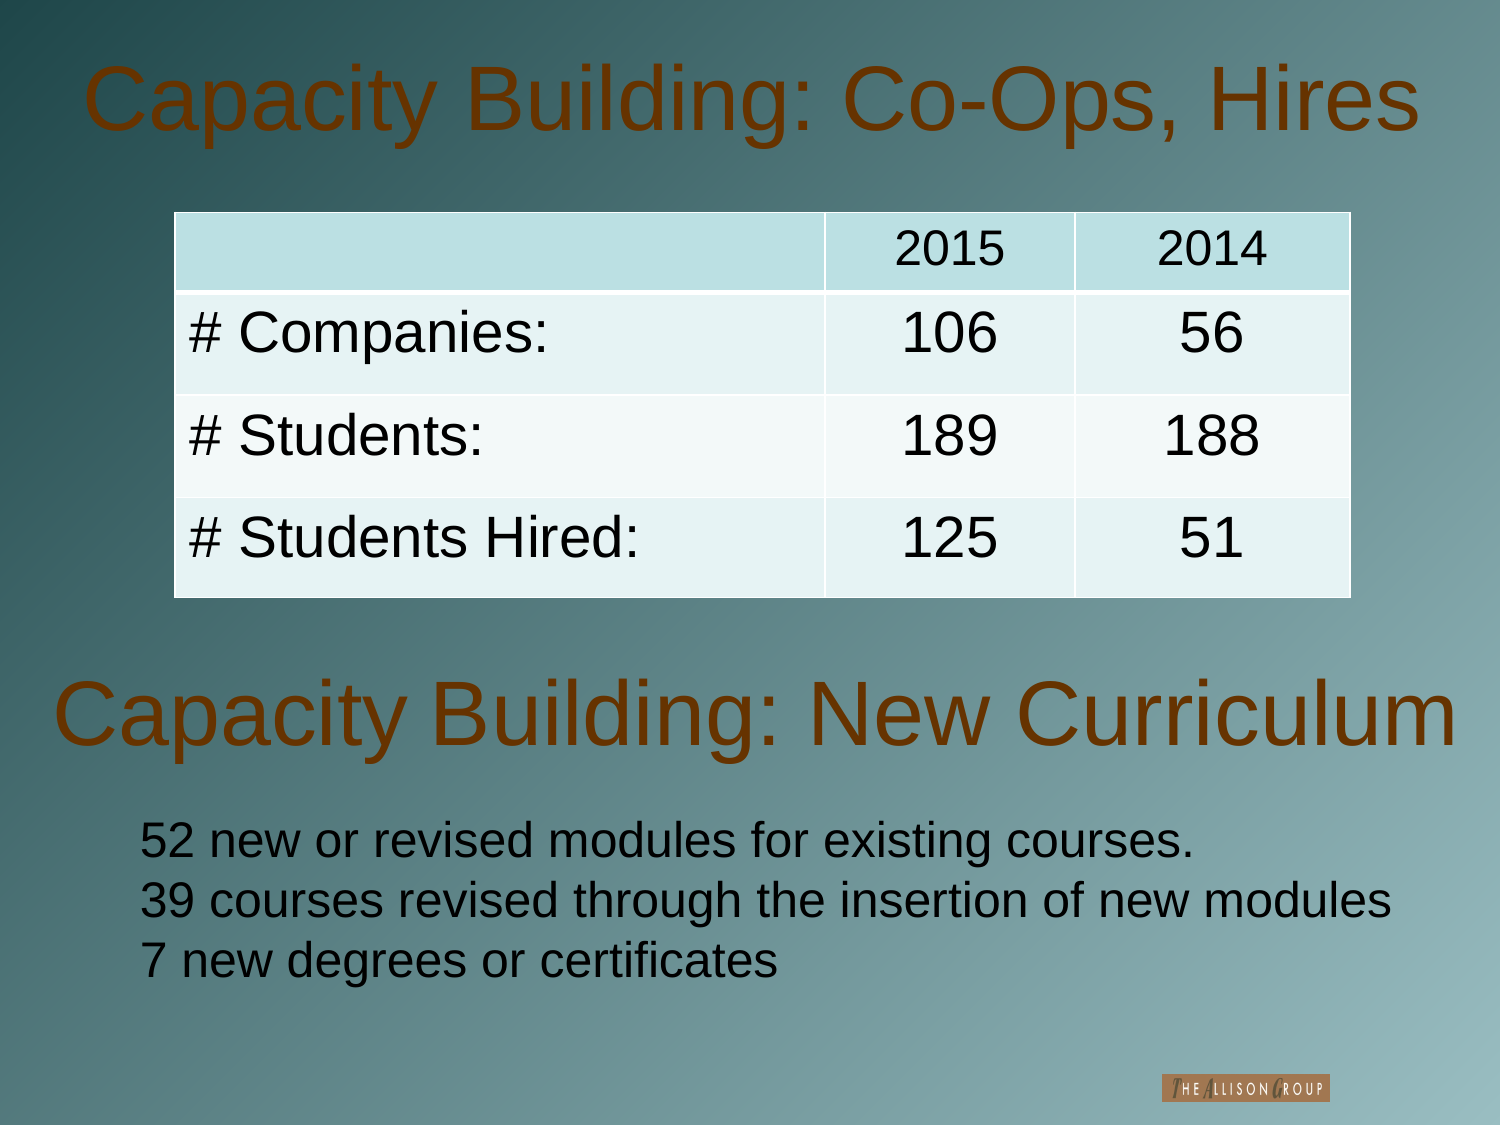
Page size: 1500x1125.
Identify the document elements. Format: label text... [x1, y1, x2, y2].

table_header [176, 213, 824, 290]
list [87, 275, 1475, 646]
picture [1162, 1074, 1330, 1102]
text_box Capacity Building: New Curriculum [24, 646, 1488, 771]
table_cell # Students Hired: [176, 498, 824, 597]
table_cell 125 [826, 498, 1074, 597]
table_cell 188 [1076, 396, 1349, 497]
table_cell # Students: [176, 396, 824, 497]
table_header 2015 [826, 213, 1074, 290]
table_cell 56 [1076, 295, 1349, 394]
table_header 2014 [1076, 213, 1349, 290]
table_cell # Companies: [176, 295, 824, 394]
title Capacity Building: Co-Ops, Hires [37, 12, 1475, 175]
table_cell 51 [1076, 498, 1349, 597]
table_cell 189 [826, 396, 1074, 497]
text_box 52 new or revised modules for existing courses. 39 courses revised through the insertion of new modules 7 new degrees or certificates [125, 799, 1450, 995]
list [87, 771, 1475, 1038]
table_cell 106 [826, 295, 1074, 394]
